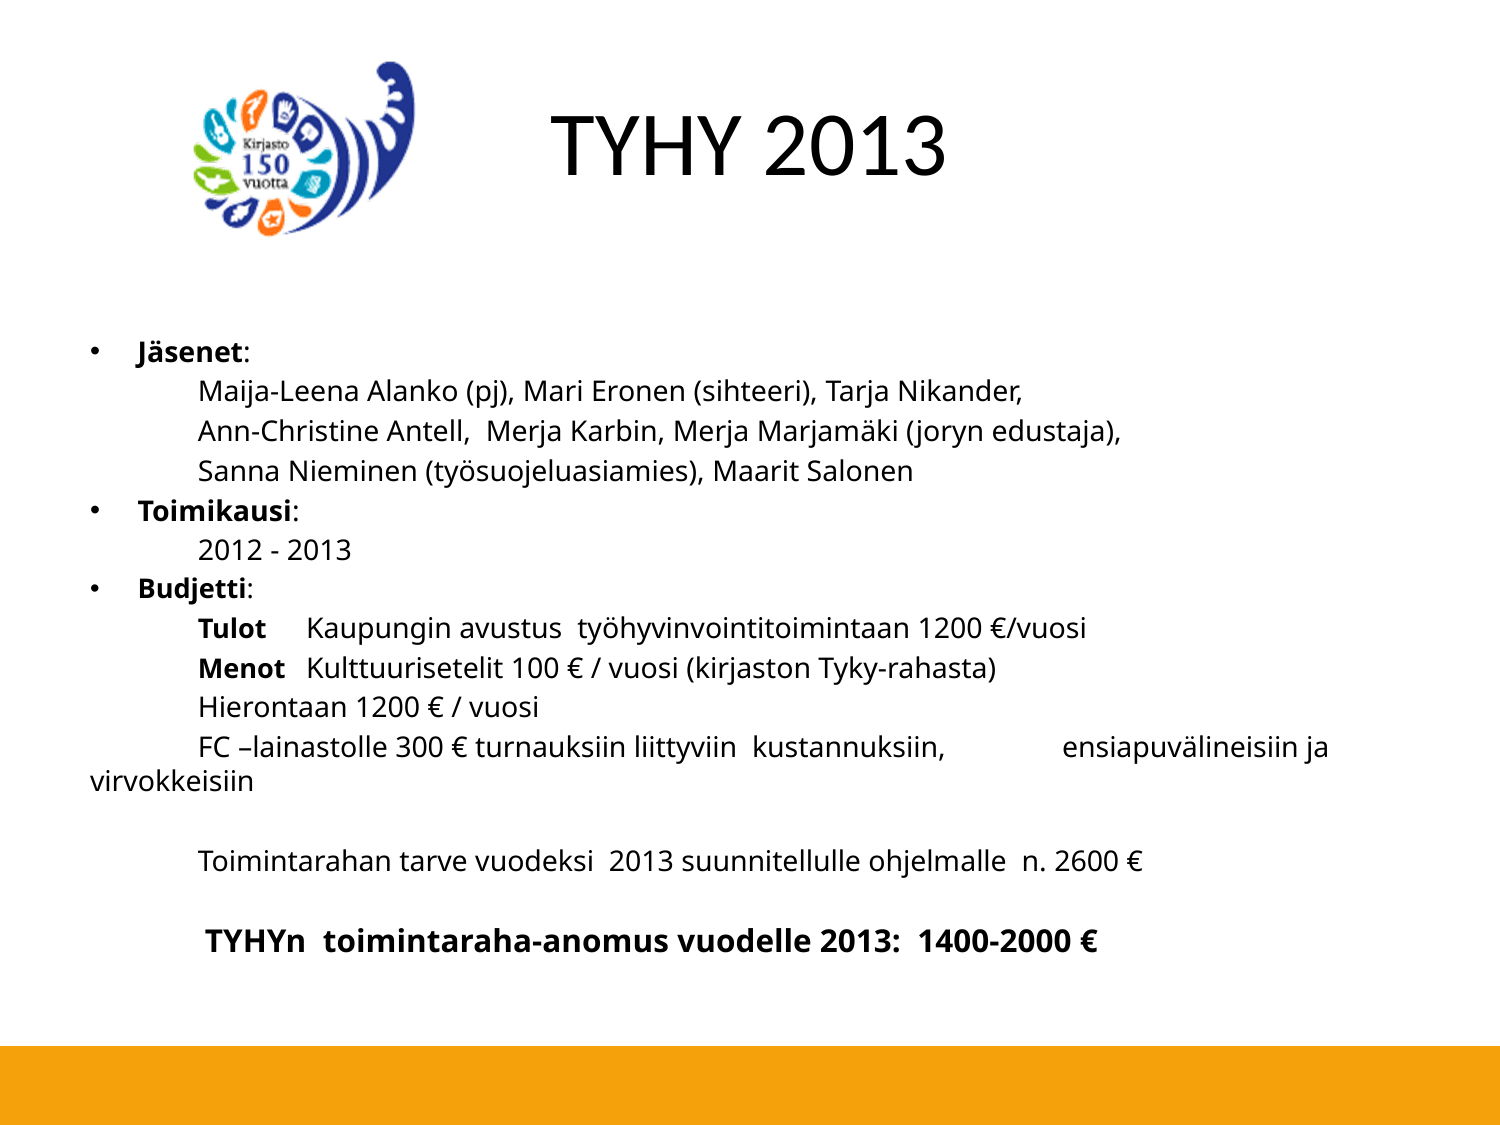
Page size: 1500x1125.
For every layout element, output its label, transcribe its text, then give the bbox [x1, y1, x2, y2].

list Jäsenet: Maija-Leena Alanko (pj), Mari Eronen (sihteeri), Tarja Nikander, Ann-Christine Antell, Merja Karbin, Merja Marjamäki (joryn edustaja), Sanna Nieminen (työsuojeluasiamies), Maarit Salonen Toimikausi: 2012 - 2013 Budjetti: Tulot Kaupungin avustus työhyvinvointitoimintaan 1200 €/vuosi Menot Kulttuurisetelit 100 € / vuosi (kirjaston Tyky-rahasta) Hierontaan 1200 € / vuosi FC –lainastolle 300 € turnauksiin liittyviin kustannuksiin, ensiapuvälineisiin ja virvokkeisiin Toimintarahan tarve vuodeksi 2013 suunnitellulle ohjelmalle n. 2600 € TYHYn toimintaraha-anomus vuodelle 2013: 1400-2000 € [75, 326, 1425, 1005]
picture [182, 54, 426, 242]
picture [0, 1046, 1500, 1125]
title TYHY 2013 [75, 45, 1425, 233]
